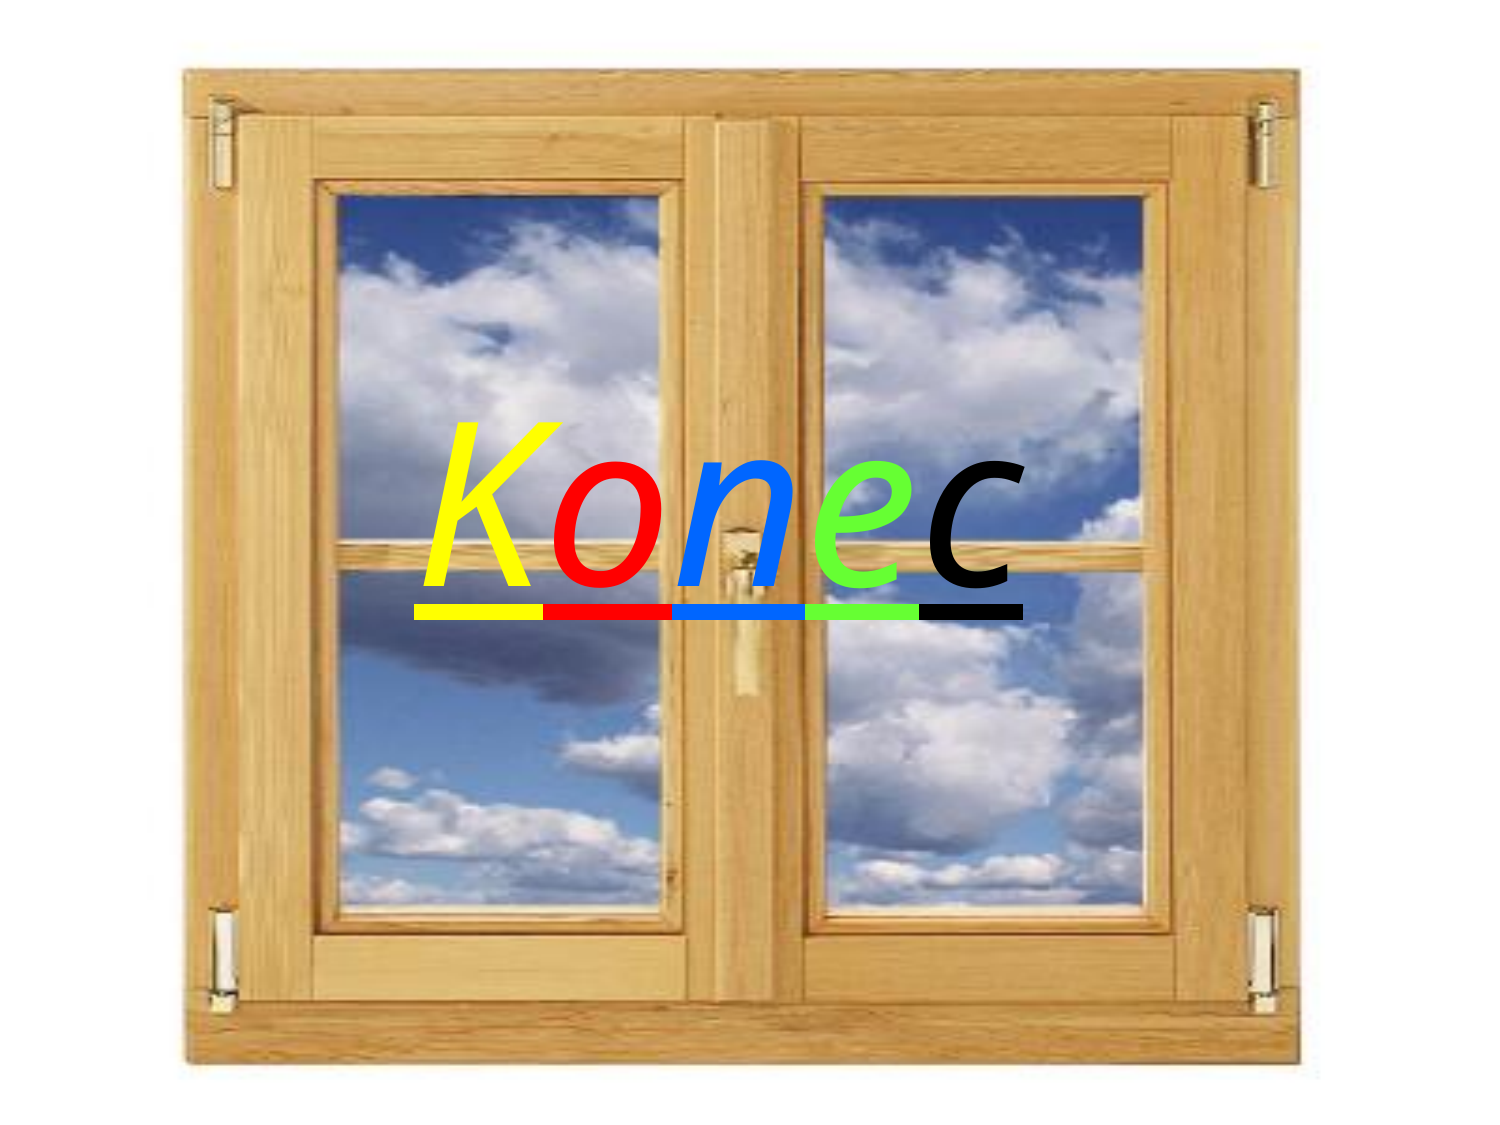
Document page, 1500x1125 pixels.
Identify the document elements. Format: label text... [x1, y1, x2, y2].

picture [0, 0, 1500, 1125]
text_box Konec [212, 350, 1225, 640]
